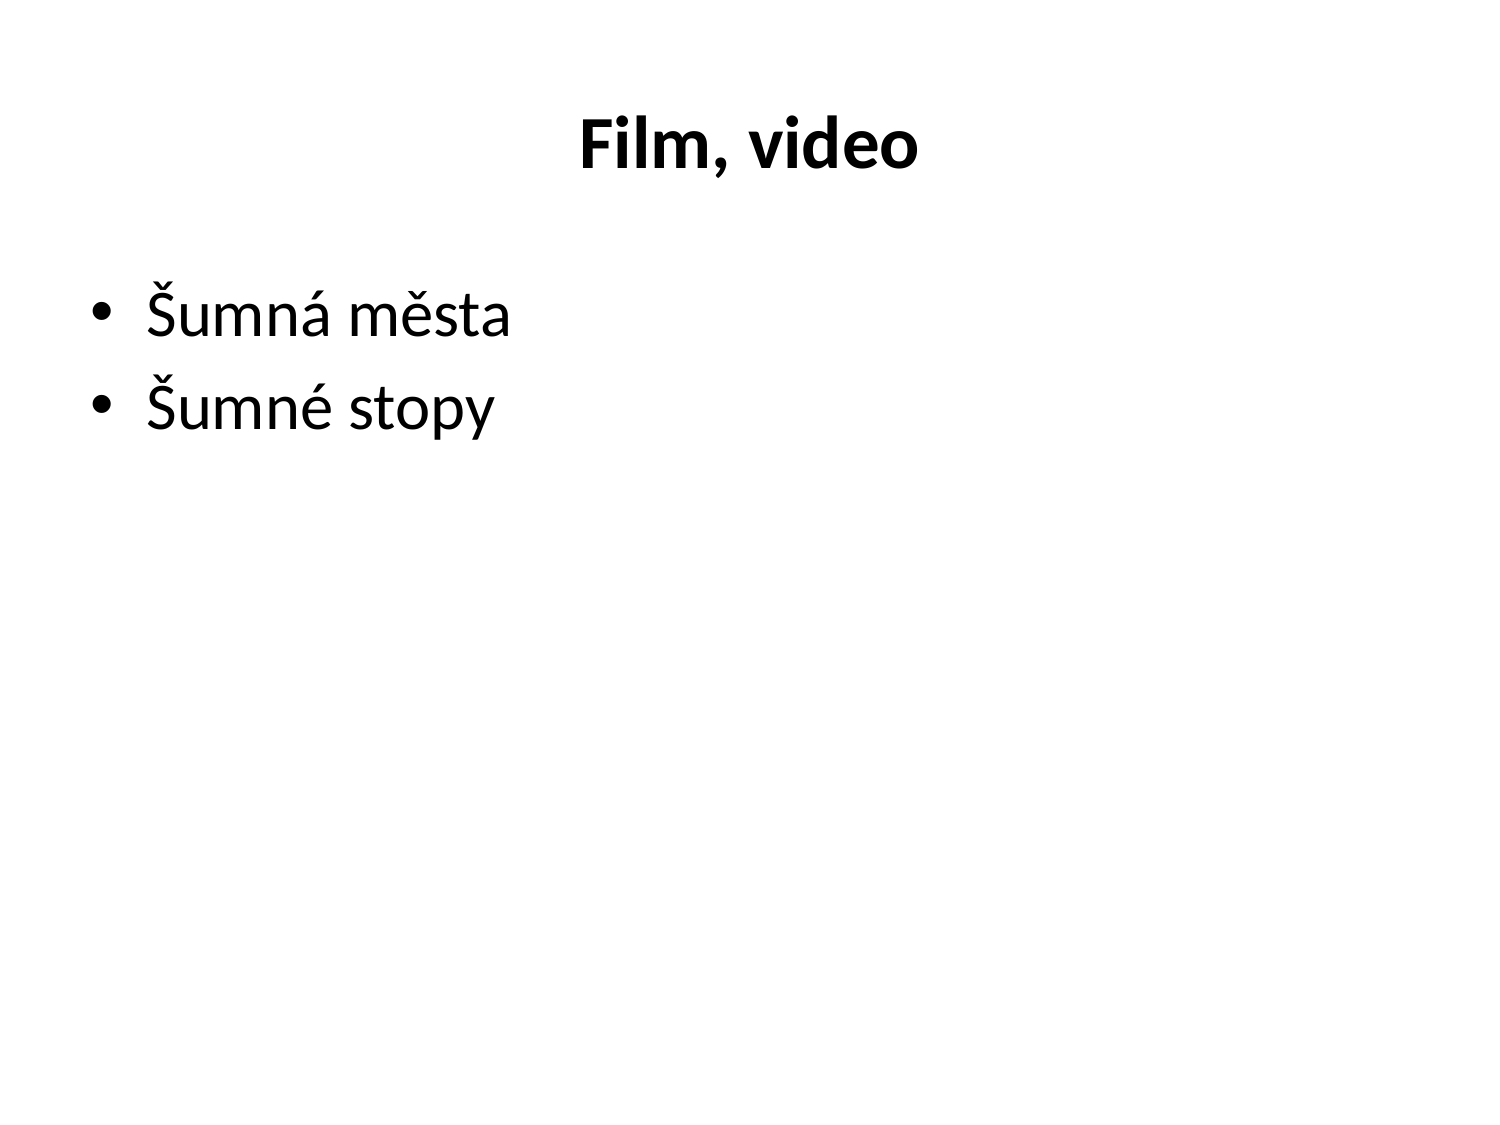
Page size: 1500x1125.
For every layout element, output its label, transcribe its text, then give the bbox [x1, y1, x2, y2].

title Film, video [75, 45, 1425, 233]
list Šumná města Šumné stopy [75, 262, 1425, 1005]
